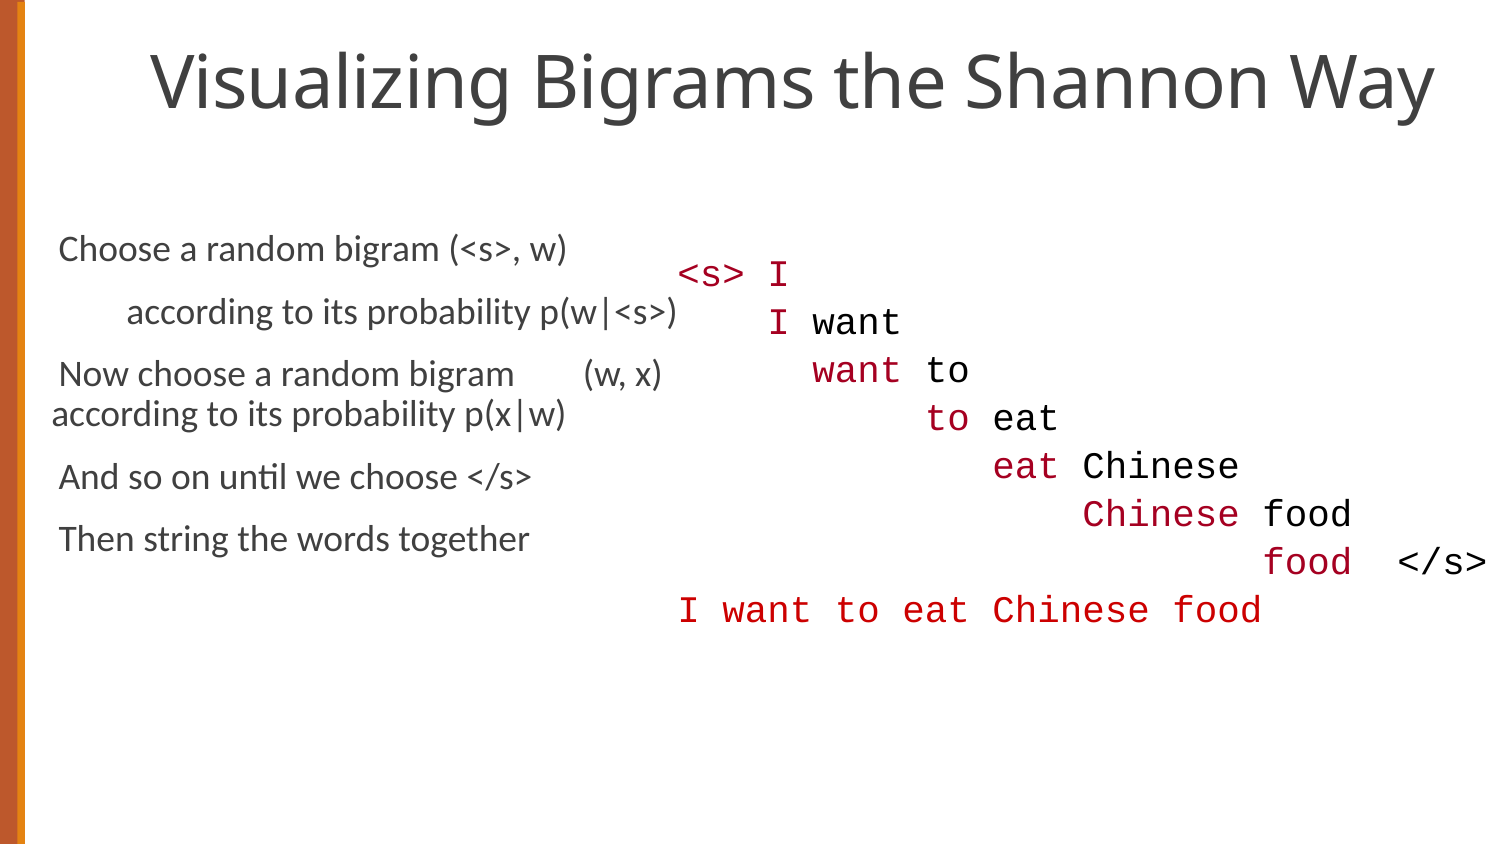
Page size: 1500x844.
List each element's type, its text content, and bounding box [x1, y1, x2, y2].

list Choose a random bigram (<s>, w) according to its probability p(w|<s>) Now choose a random bigram (w, x) according to its probability p(x|w) And so on until we choose </s> Then string the words together [50, 221, 800, 747]
title Visualizing Bigrams the Shannon Way [135, 19, 1450, 132]
text_box <s> I I want want to to eat eat Chinese Chinese food food </s> I want to eat Chinese food [662, 246, 1500, 794]
